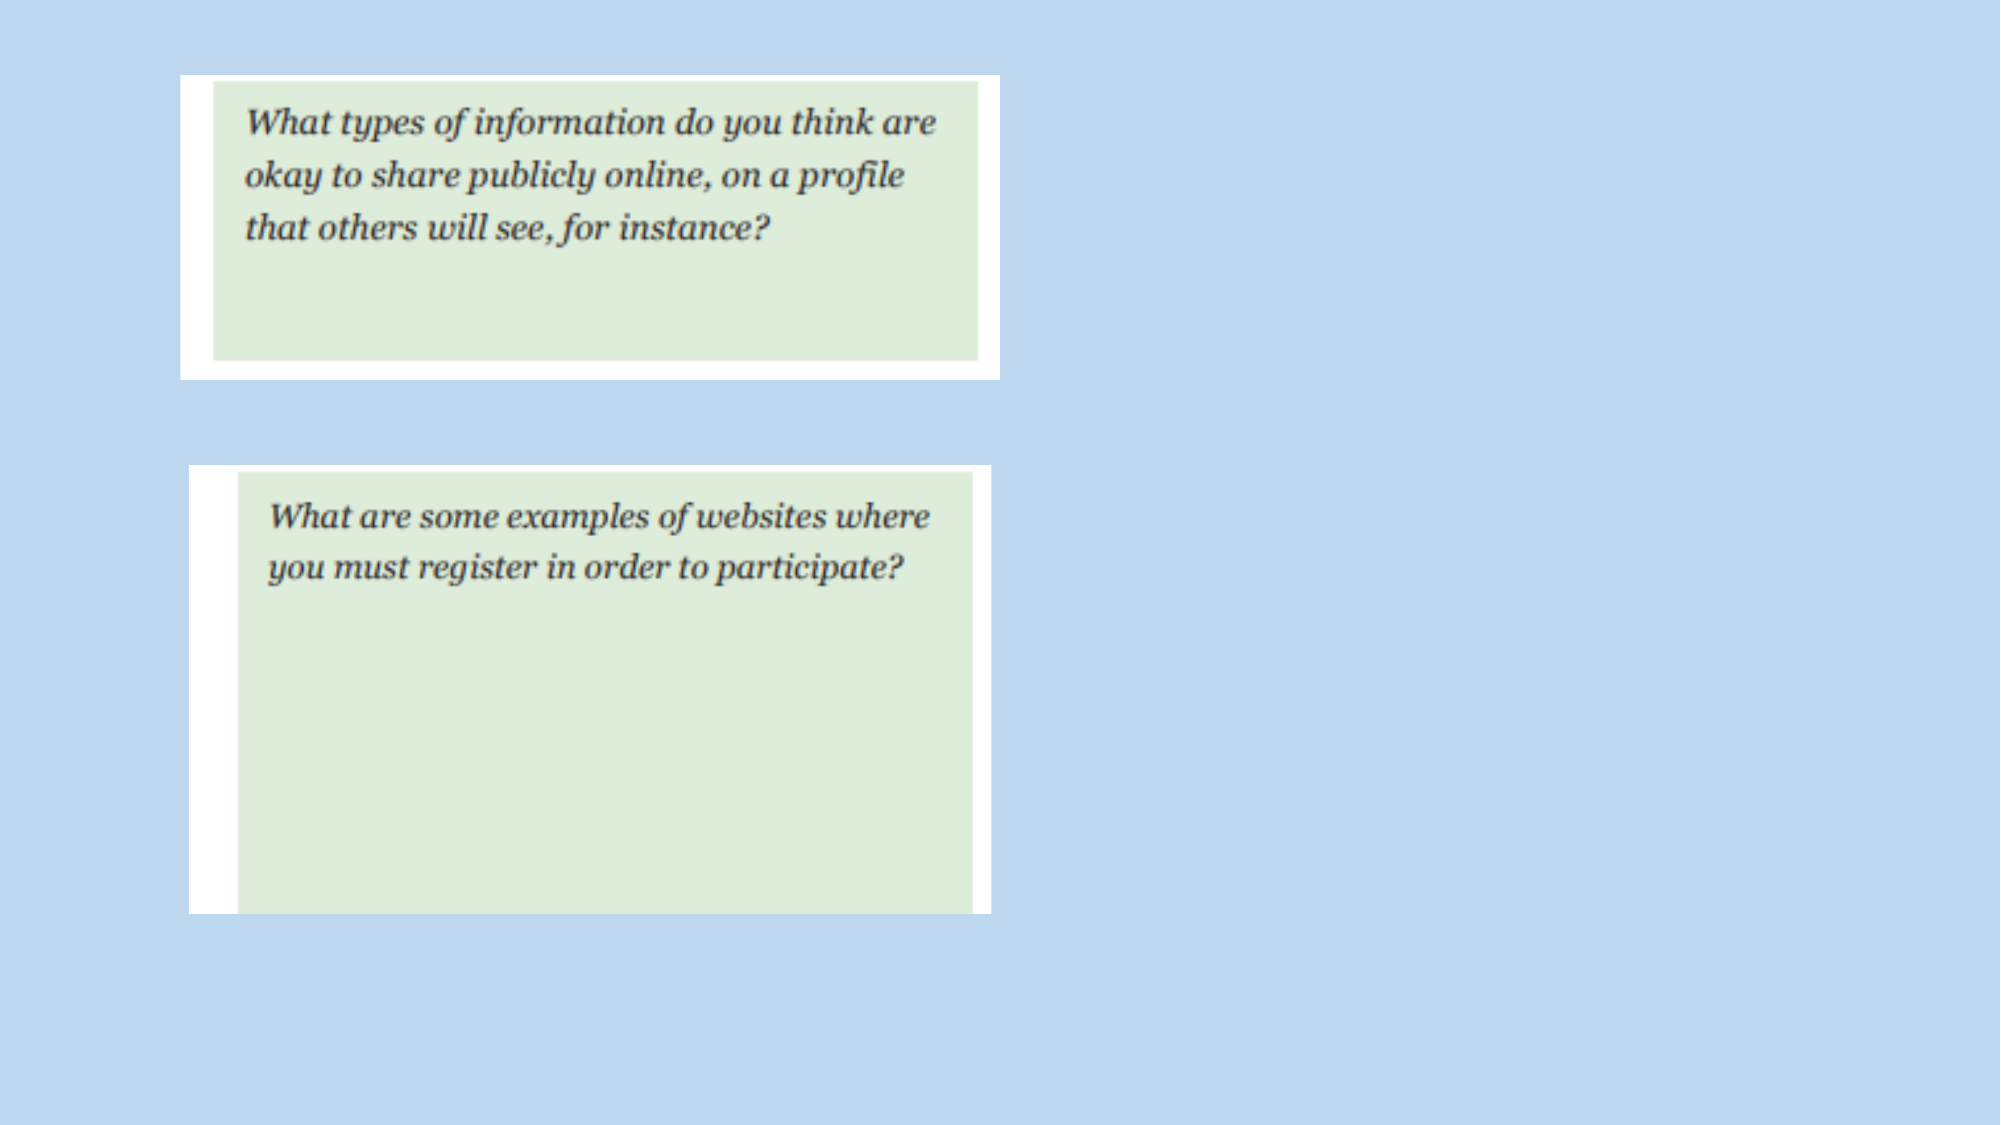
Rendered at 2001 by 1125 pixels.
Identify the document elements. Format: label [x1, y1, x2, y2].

picture [188, 465, 992, 914]
picture [180, 75, 1000, 380]
